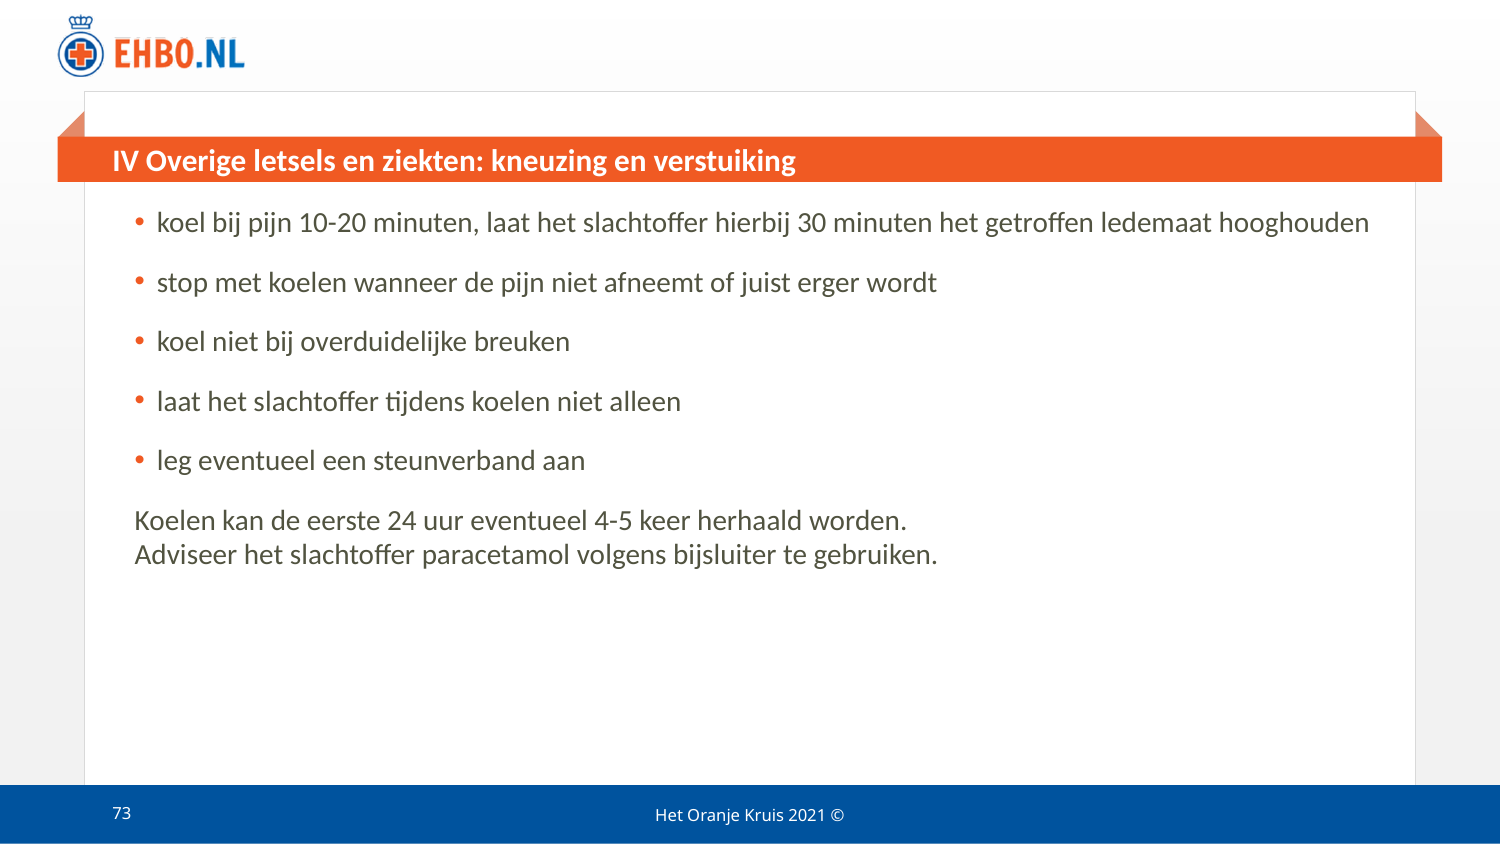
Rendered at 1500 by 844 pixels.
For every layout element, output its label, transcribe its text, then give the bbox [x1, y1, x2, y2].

list koel bij pijn 10-20 minuten, laat het slachtoffer hierbij 30 minuten het getroffen ledemaat hooghouden stop met koelen wanneer de pijn niet afneemt of juist erger wordt koel niet bij overduidelijke breuken laat het slachtoffer tijdens koelen niet alleen leg eventueel een steunverband aan Koelen kan de eerste 24 uur eventueel 4-5 keer herhaald worden. Adviseer het slachtoffer paracetamol volgens bijsluiter te gebruiken. [112, 182, 1416, 768]
text_box [66, 36, 244, 58]
title IV Overige letsels en ziekten: kneuzing en verstuiking [112, 136, 1223, 182]
footer Het Oranje Kruis 2021 © [512, 793, 988, 836]
slide_number 73 [112, 793, 349, 836]
